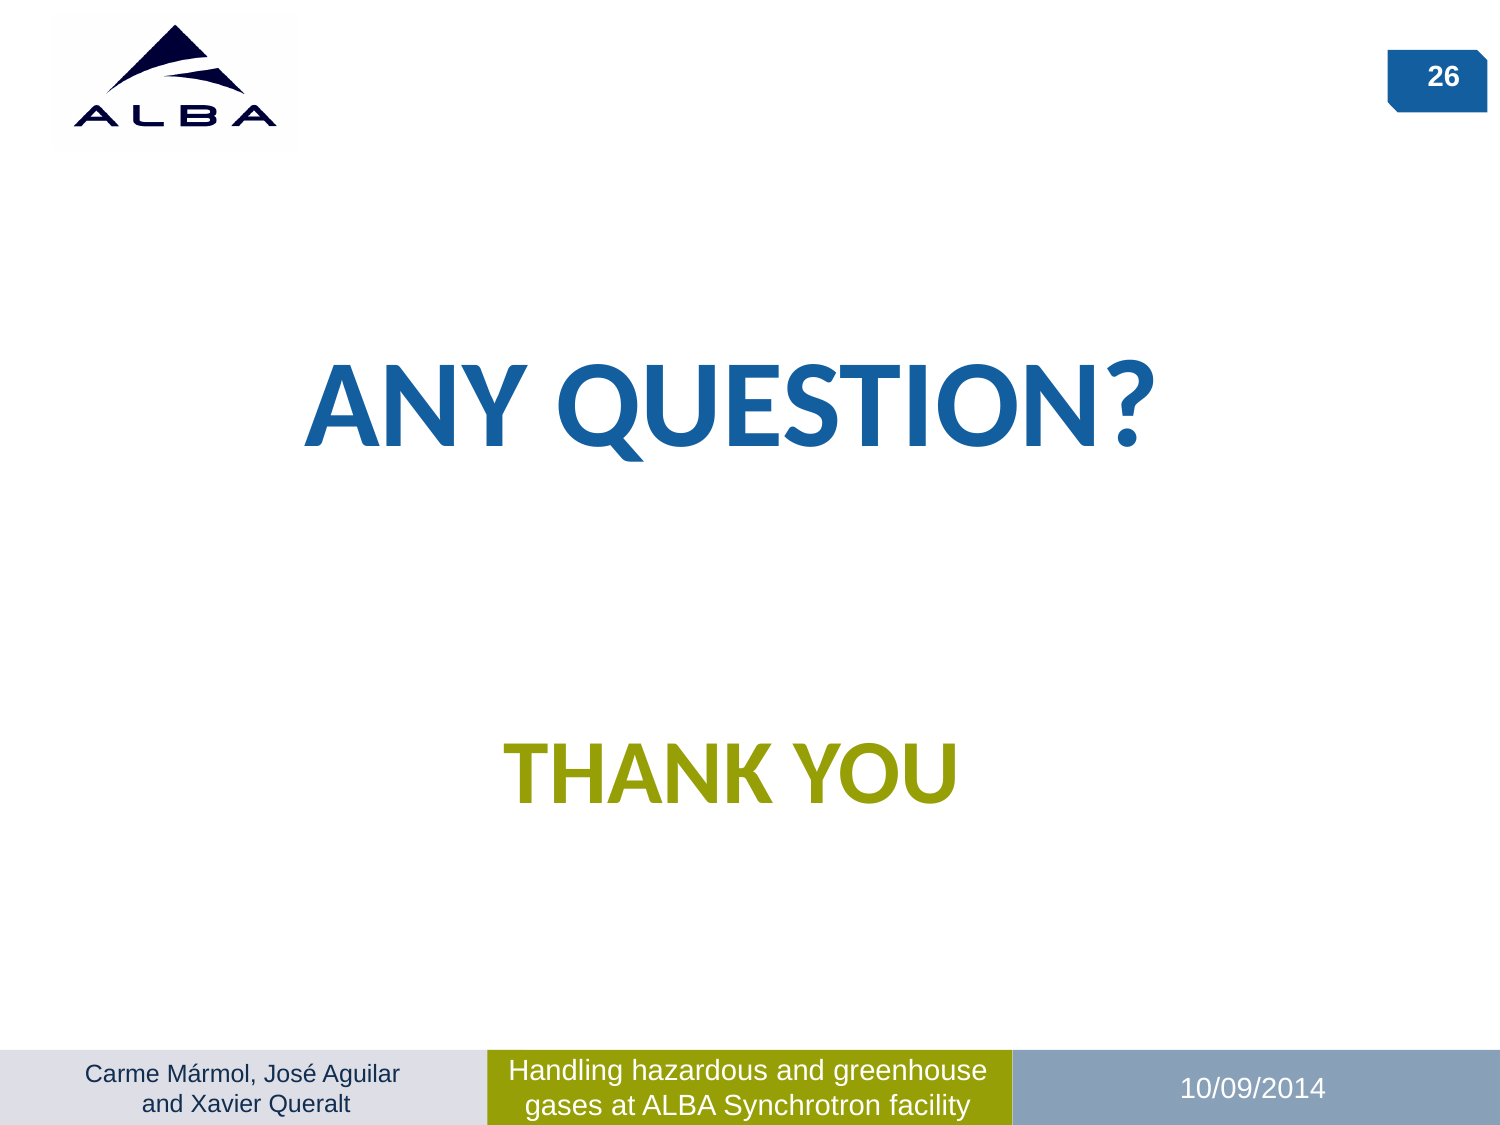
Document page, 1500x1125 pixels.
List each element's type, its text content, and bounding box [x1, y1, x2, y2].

text_box ANY QUESTION? [224, 314, 1240, 507]
slide_number 26 [1400, 50, 1475, 101]
text_box THANK YOU [466, 704, 998, 835]
picture [50, 12, 300, 150]
